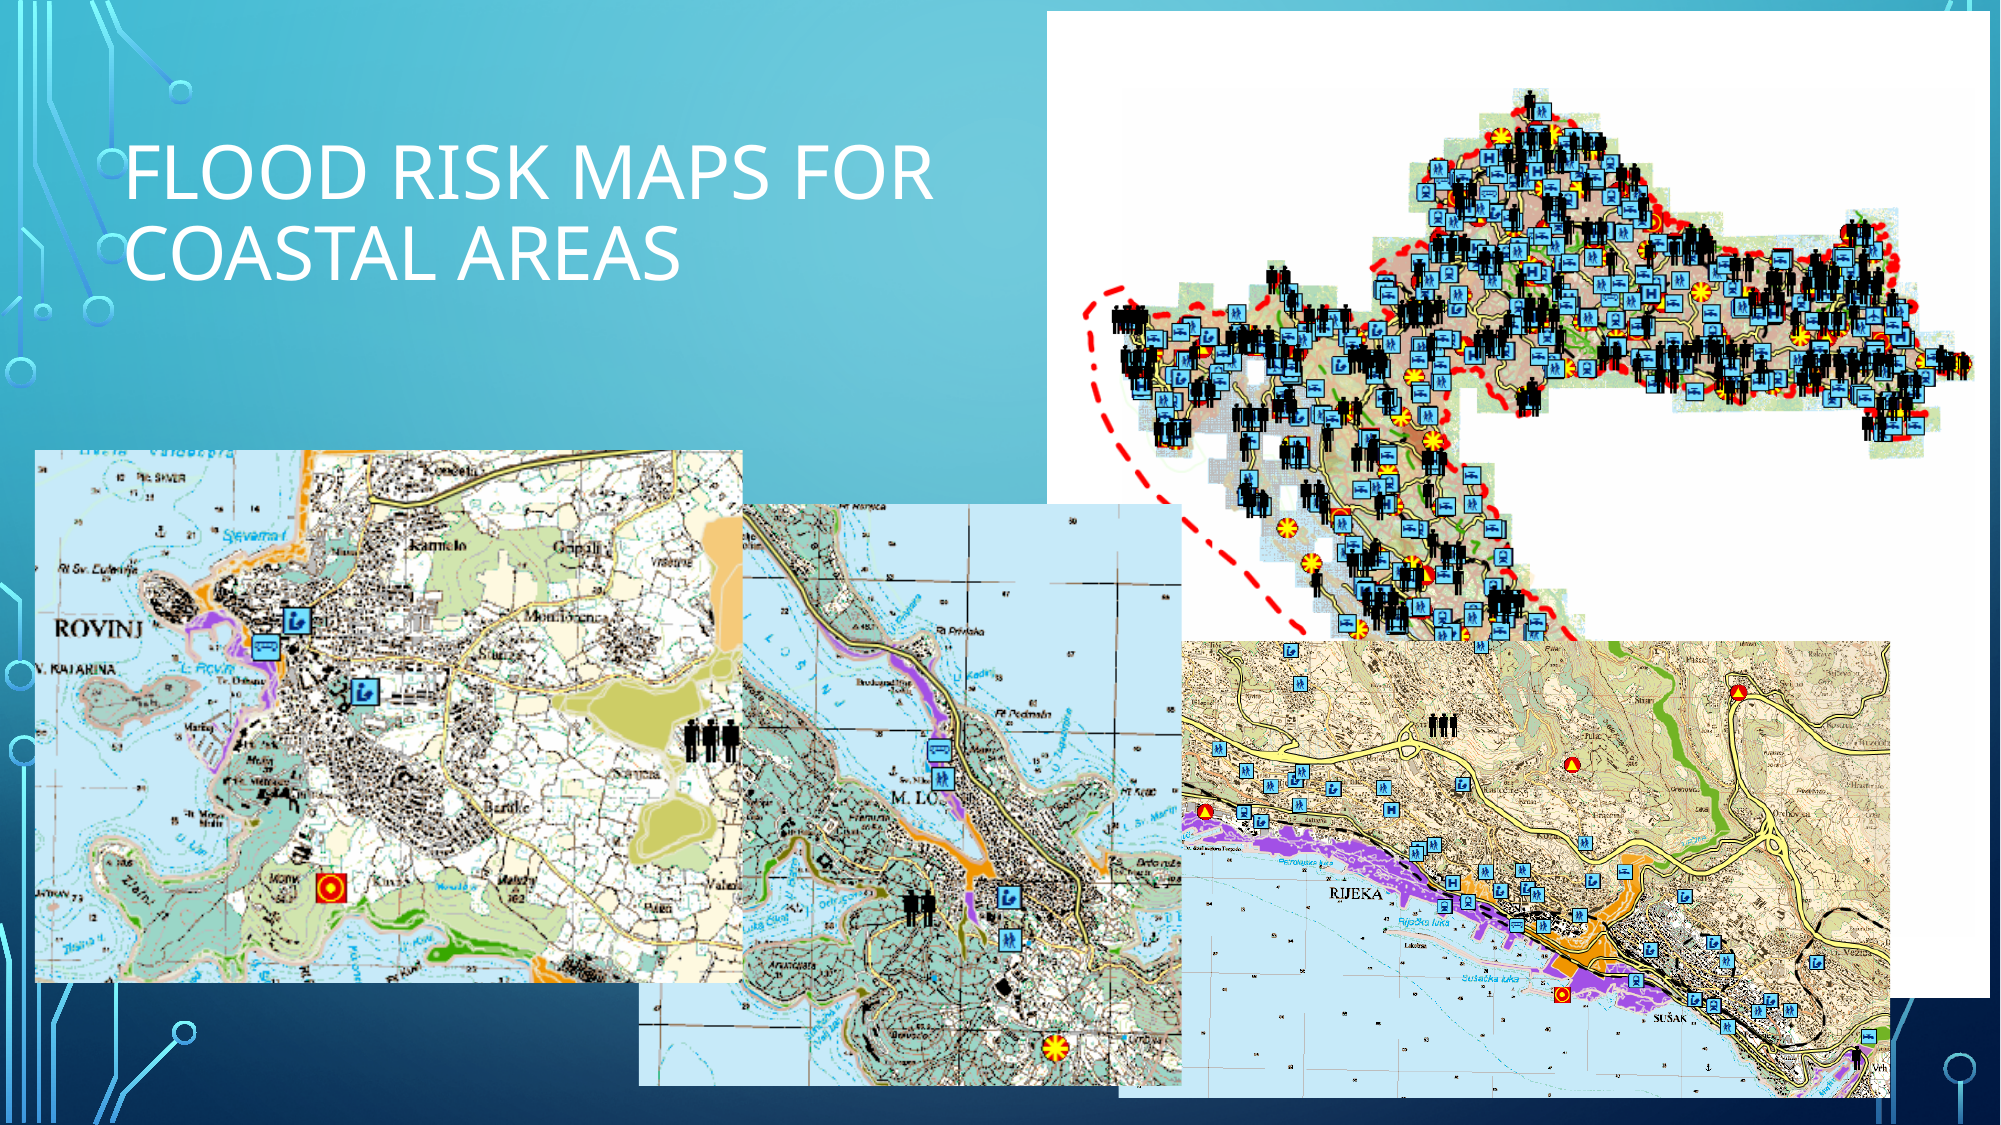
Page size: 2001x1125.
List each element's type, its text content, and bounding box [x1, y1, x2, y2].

title FLOOD RISK MAPS FOR COASTAL AREAS [107, 94, 955, 338]
picture [34, 449, 743, 984]
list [638, 504, 1182, 1086]
picture [1046, 11, 1991, 1098]
